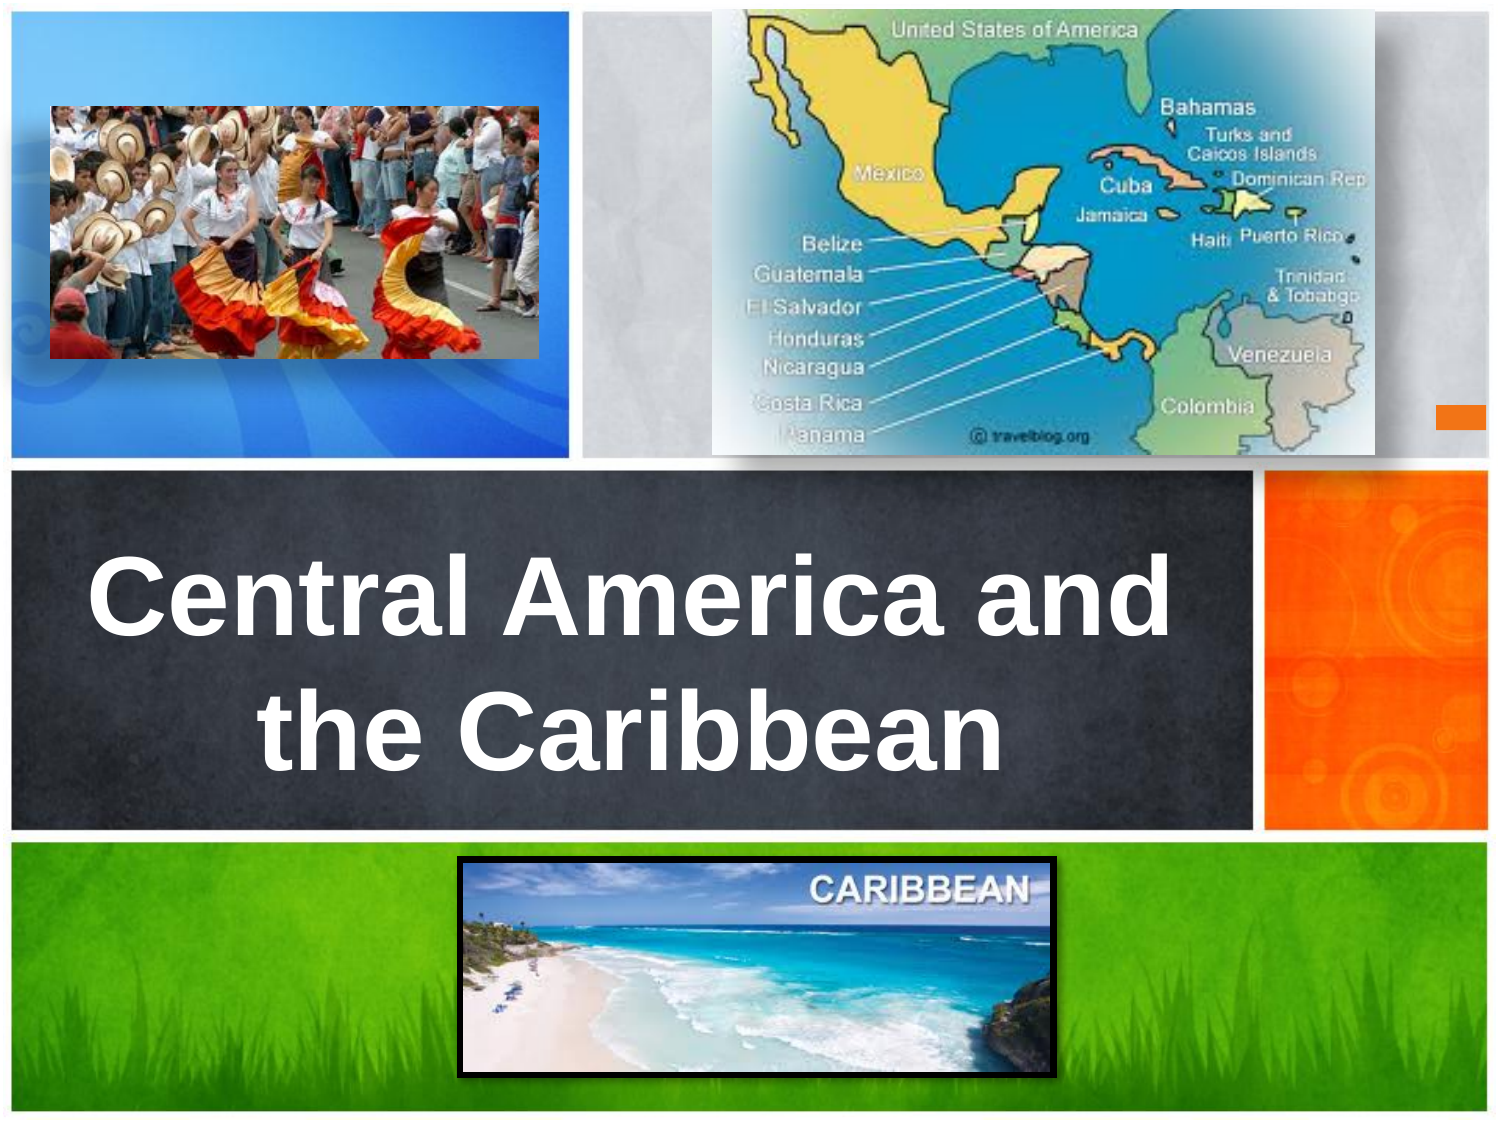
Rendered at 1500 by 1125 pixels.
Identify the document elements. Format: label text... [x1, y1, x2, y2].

picture [3, 3, 1498, 1120]
title Central America and the Caribbean [12, 600, 1250, 801]
